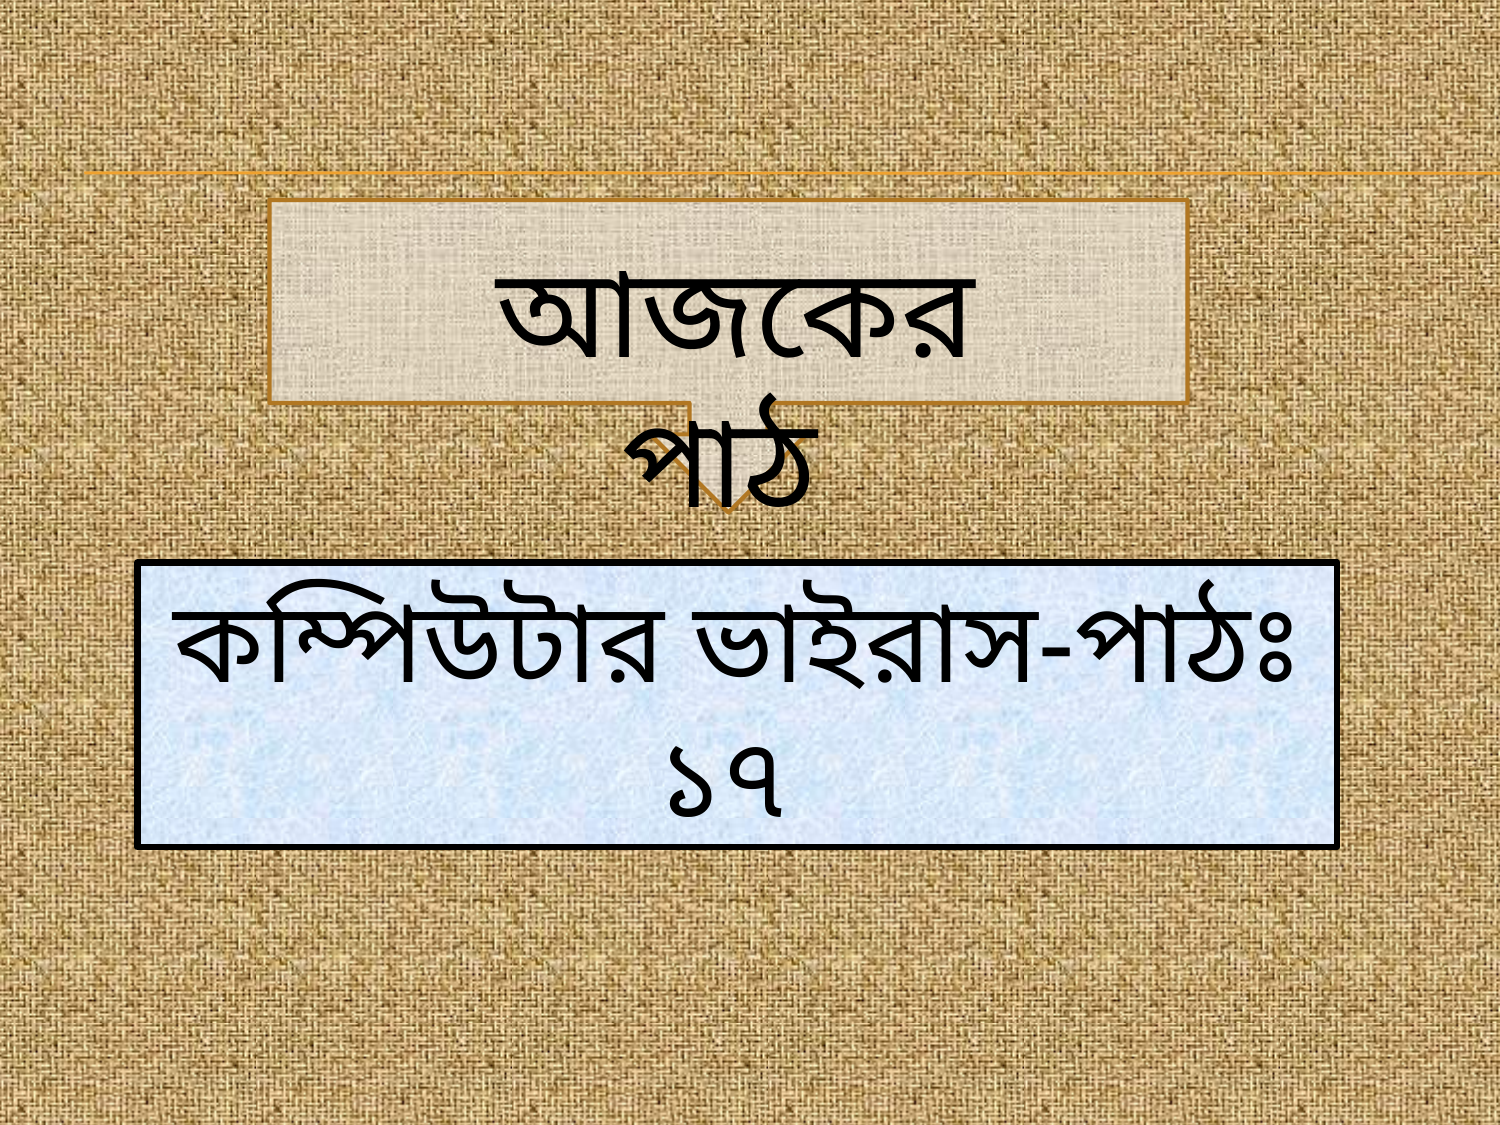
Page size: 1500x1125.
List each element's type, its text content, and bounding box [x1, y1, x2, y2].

text_box [267, 197, 1190, 406]
text_box আজকের পাঠ [433, 224, 1038, 540]
picture [0, 0, 1500, 1125]
text_box কম্পিউটার ভাইরাস-পাঠঃ ১৭ [137, 562, 1338, 848]
